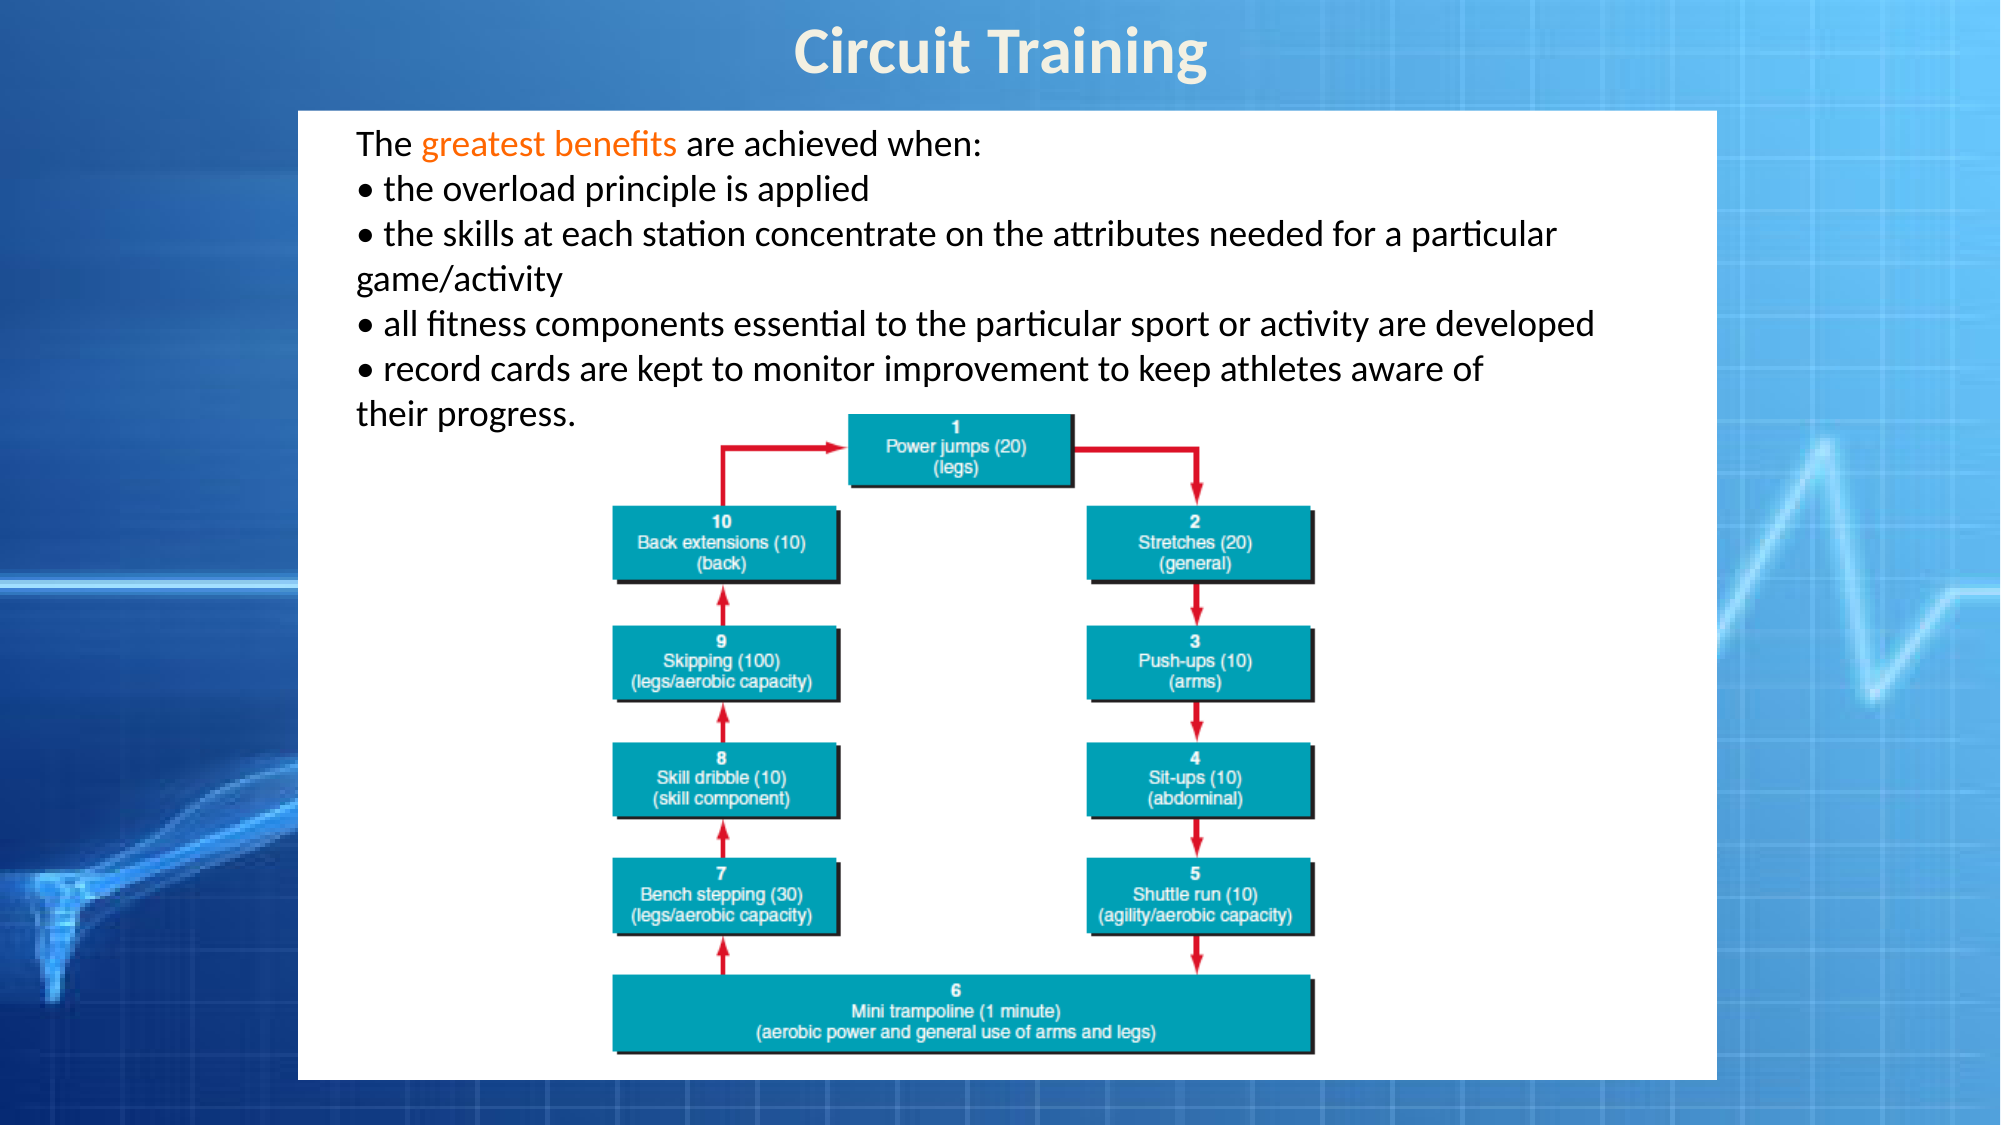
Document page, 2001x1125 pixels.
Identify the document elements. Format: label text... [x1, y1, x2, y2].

text_box Circuit Training [423, 0, 1580, 95]
text_box [298, 110, 1717, 1080]
text_box The greatest benefits are achieved when: • the overload principle is applied • the skills at each station concentrate on the attributes needed for a particular game/activity • all fitness components essential to the particular sport or activity are developed • record cards are kept to monitor improvement to keep athletes aware of their progress. [341, 111, 1686, 442]
picture [0, 0, 2001, 1125]
